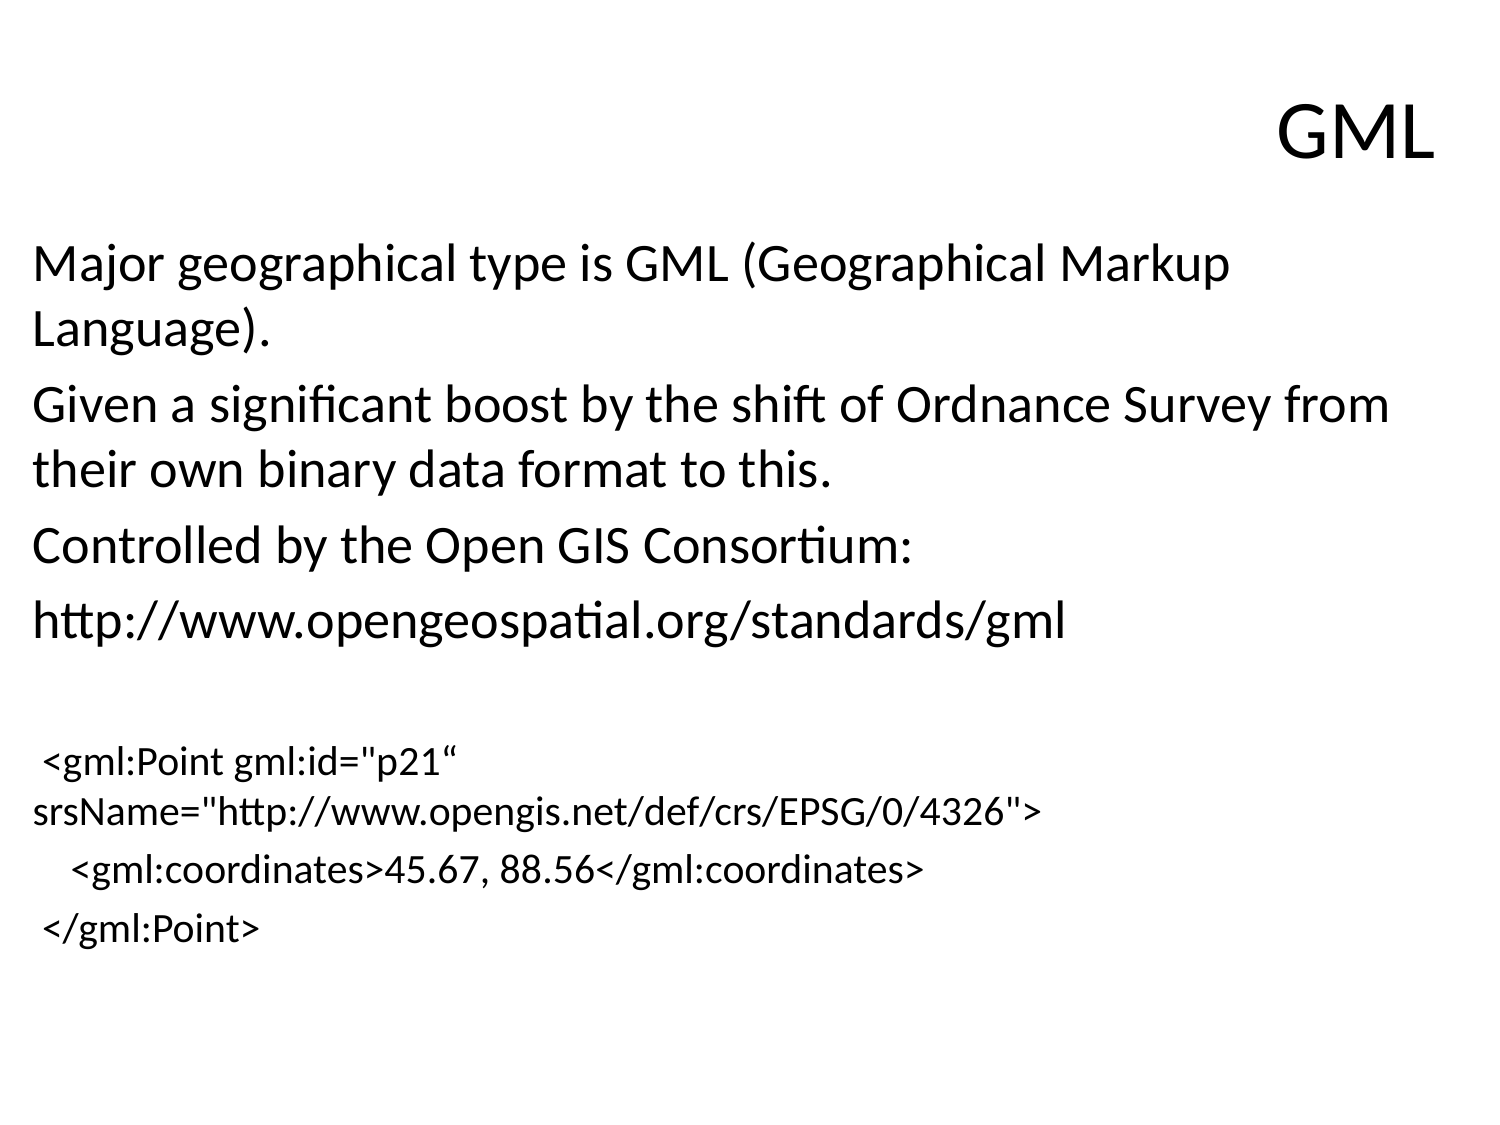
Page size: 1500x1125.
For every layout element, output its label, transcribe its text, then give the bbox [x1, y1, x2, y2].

list Major geographical type is GML (Geographical Markup Language). Given a significant boost by the shift of Ordnance Survey from their own binary data format to this. Controlled by the Open GIS Consortium: http://www.opengeospatial.org/standards/gml <gml:Point gml:id="p21“ srsName="http://www.opengis.net/def/crs/EPSG/0/4326"> <gml:coordinates>45.67, 88.56</gml:coordinates> </gml:Point> [17, 219, 1459, 1094]
title GML [100, 30, 1451, 219]
